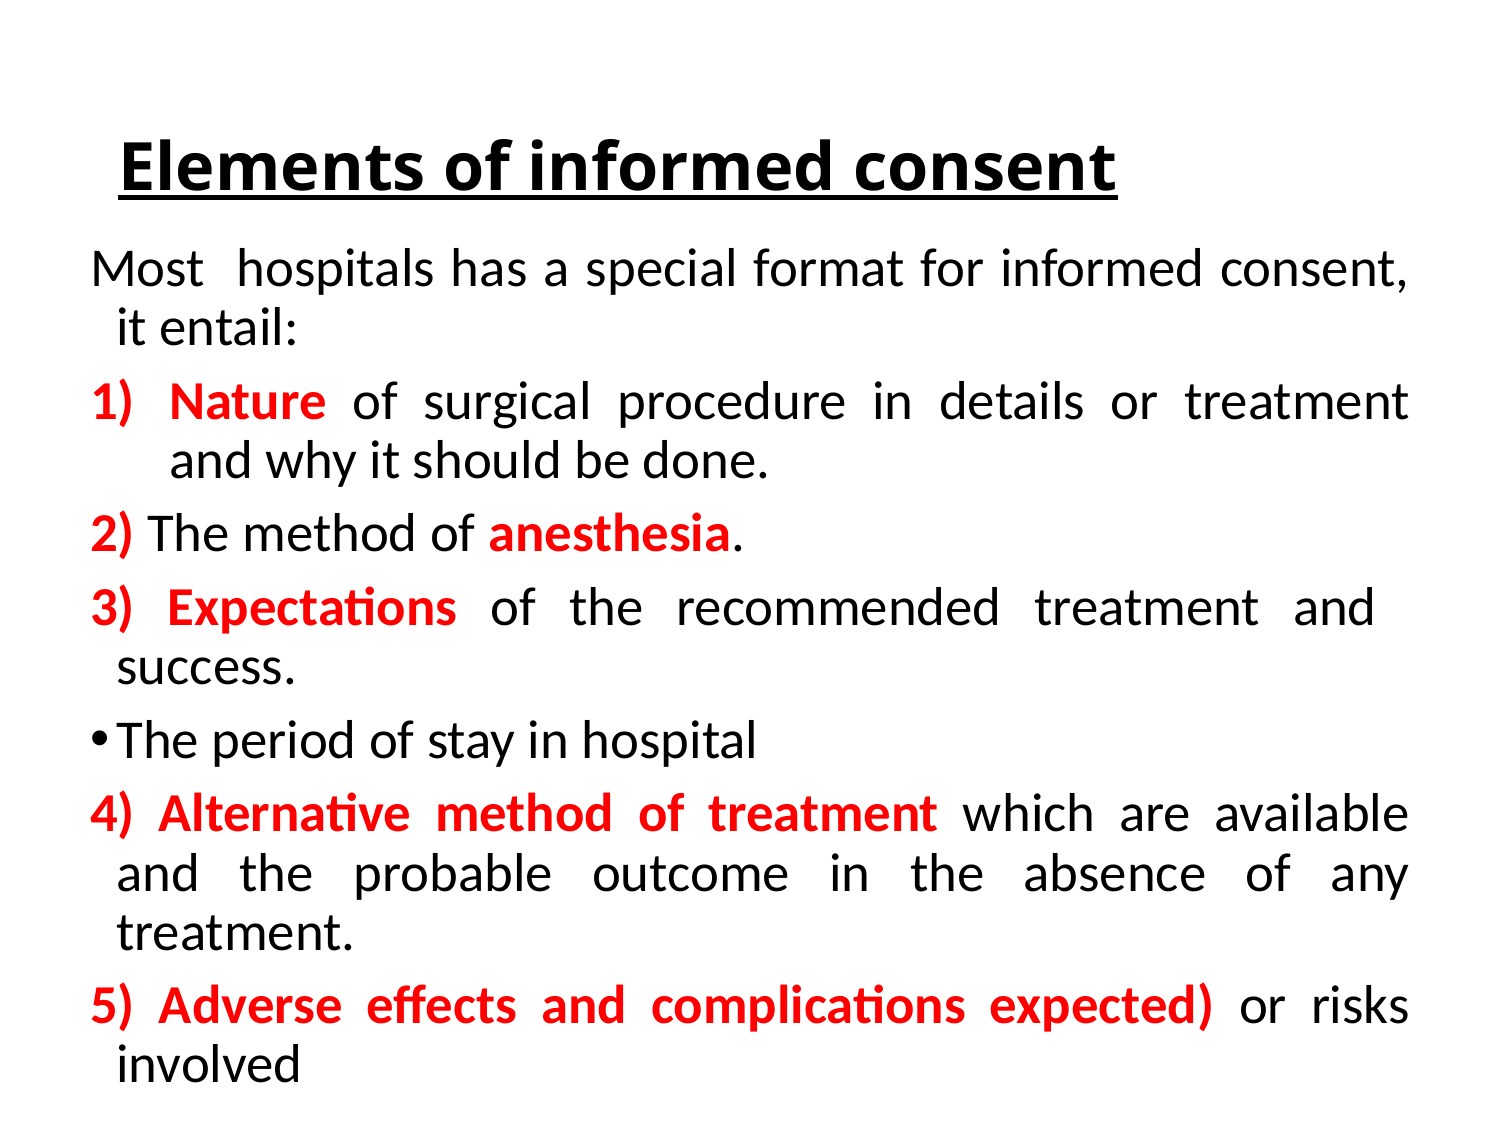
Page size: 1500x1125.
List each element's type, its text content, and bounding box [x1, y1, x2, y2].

title Elements of informed consent [103, 59, 1397, 231]
list Most hospitals has a special format for informed consent, it entail: Nature of surgical procedure in details or treatment and why it should be done. 2) The method of anesthesia. 3) Expectations of the recommended treatment and success. The period of stay in hospital 4) Alterna­tive method of treatment which are available and the probable outcome in the absence of any treatment. 5) Adverse effects and complications expected) or risks involved [75, 231, 1425, 1106]
